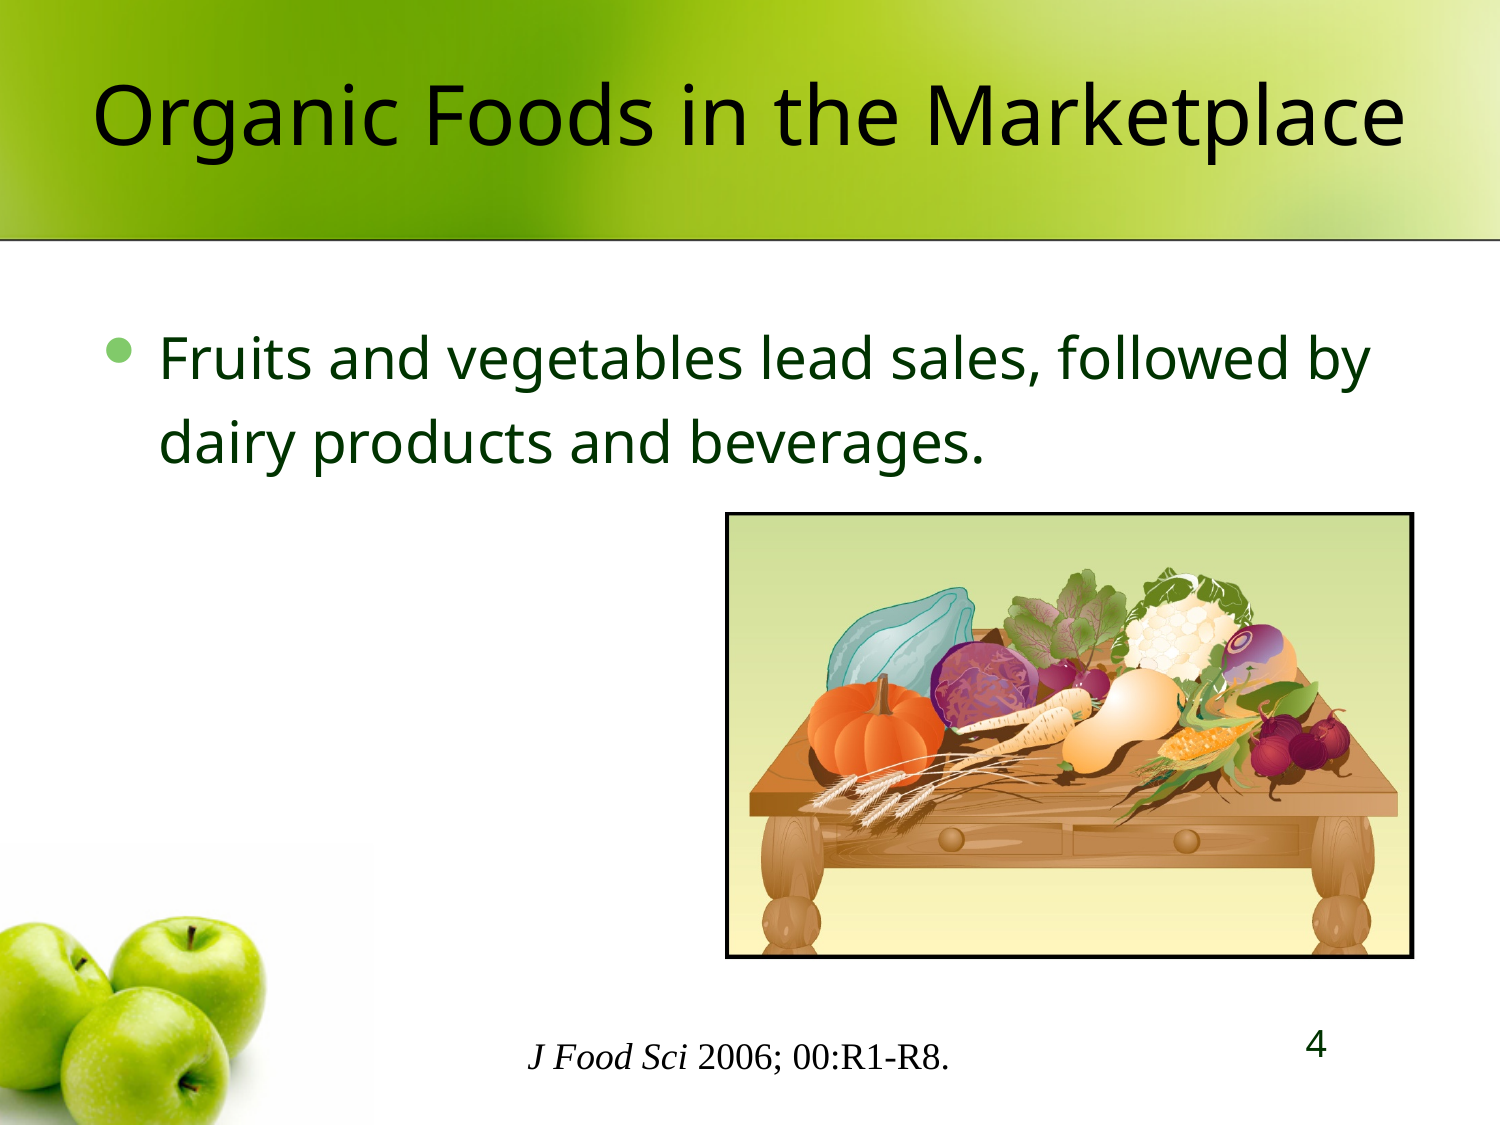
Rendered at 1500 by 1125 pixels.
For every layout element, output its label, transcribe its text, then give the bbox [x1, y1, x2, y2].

picture [0, 0, 1500, 1125]
text_box J Food Sci 2006; 00:R1-R8. [512, 1024, 988, 1085]
list Fruits and vegetables lead sales, followed by dairy products and beverages. [87, 299, 1463, 951]
title Organic Foods in the Marketplace [24, 37, 1476, 188]
